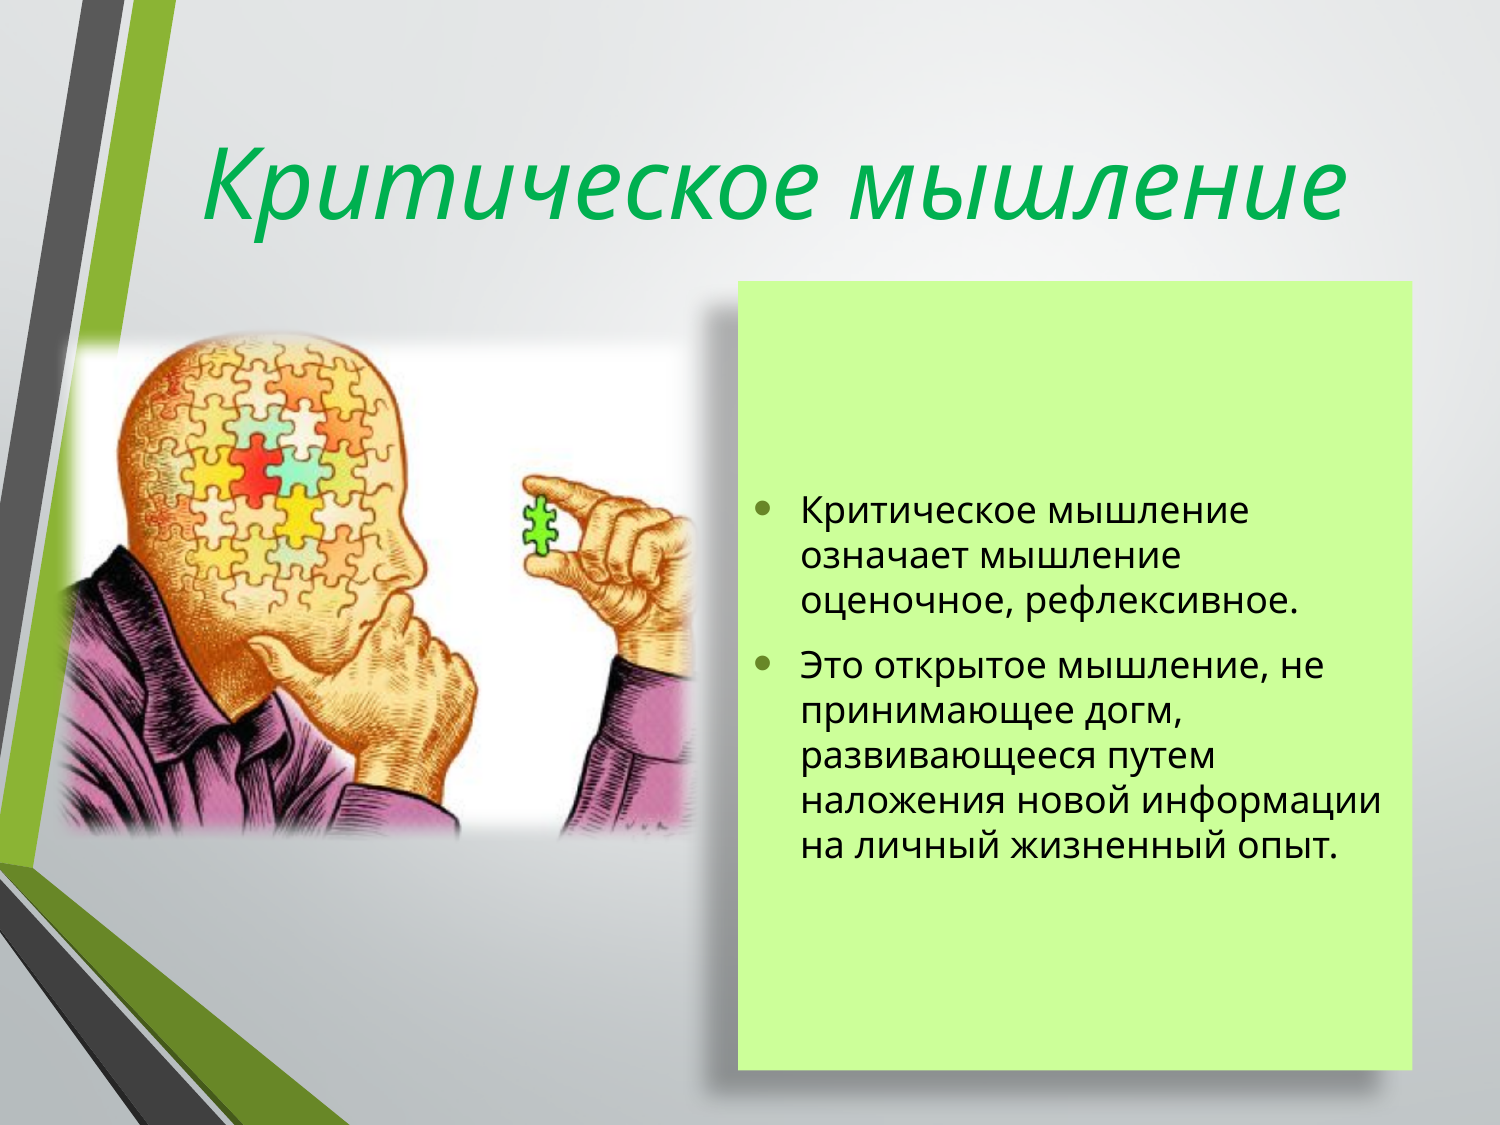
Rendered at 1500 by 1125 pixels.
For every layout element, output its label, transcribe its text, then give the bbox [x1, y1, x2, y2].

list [52, 326, 701, 845]
title Критическое мышление [143, 35, 1408, 323]
list Критическое мышление означает мышление оценочное, рефлексивное. Это открытое мышление, не принимающее догм, развивающееся путем наложения новой информации на личный жизненный опыт. [737, 280, 1413, 1071]
